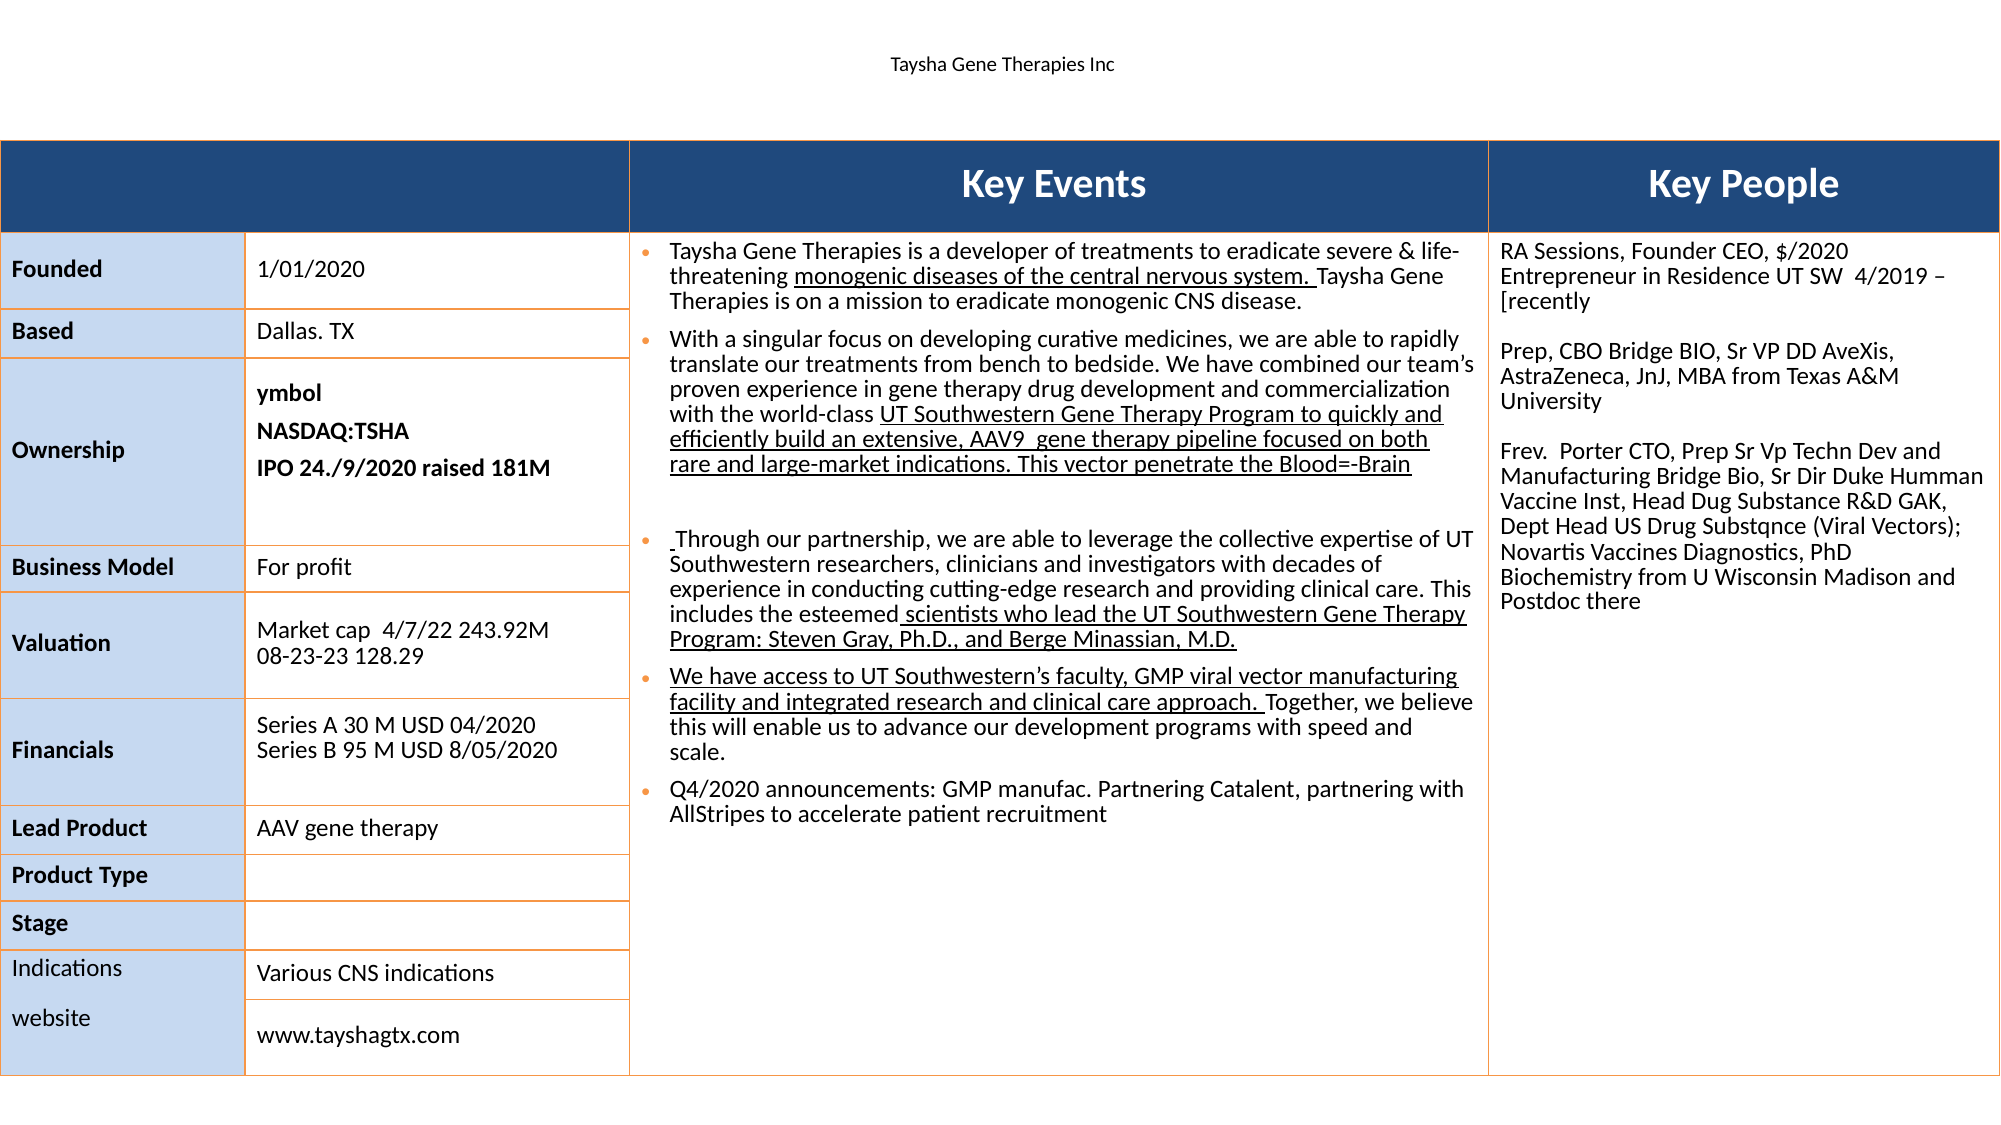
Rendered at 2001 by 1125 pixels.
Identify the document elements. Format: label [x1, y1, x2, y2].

table_cell [1, 699, 244, 805]
table_cell [1, 233, 244, 308]
table_cell [246, 902, 629, 949]
table_cell [246, 951, 629, 999]
table_header [1489, 141, 1999, 232]
table_cell [1489, 233, 1999, 1075]
table_cell [1, 310, 244, 357]
table_cell [246, 806, 629, 854]
table_cell [246, 310, 629, 357]
table_cell [246, 855, 629, 900]
table_header [1, 141, 629, 232]
table_cell [630, 233, 1488, 1075]
table_cell [246, 699, 629, 805]
table_cell [246, 546, 629, 591]
table_cell [1, 359, 244, 545]
table_cell [1, 902, 244, 949]
table_cell [1, 855, 244, 900]
table_cell [1, 593, 244, 698]
table_cell [246, 593, 629, 698]
table_cell [1, 806, 244, 854]
table_cell [1, 546, 244, 591]
table_header [630, 141, 1488, 232]
table_cell [246, 359, 629, 545]
table_cell [246, 233, 629, 308]
table_cell [1, 951, 244, 1075]
title [152, 42, 1848, 86]
table_cell [246, 1000, 629, 1075]
